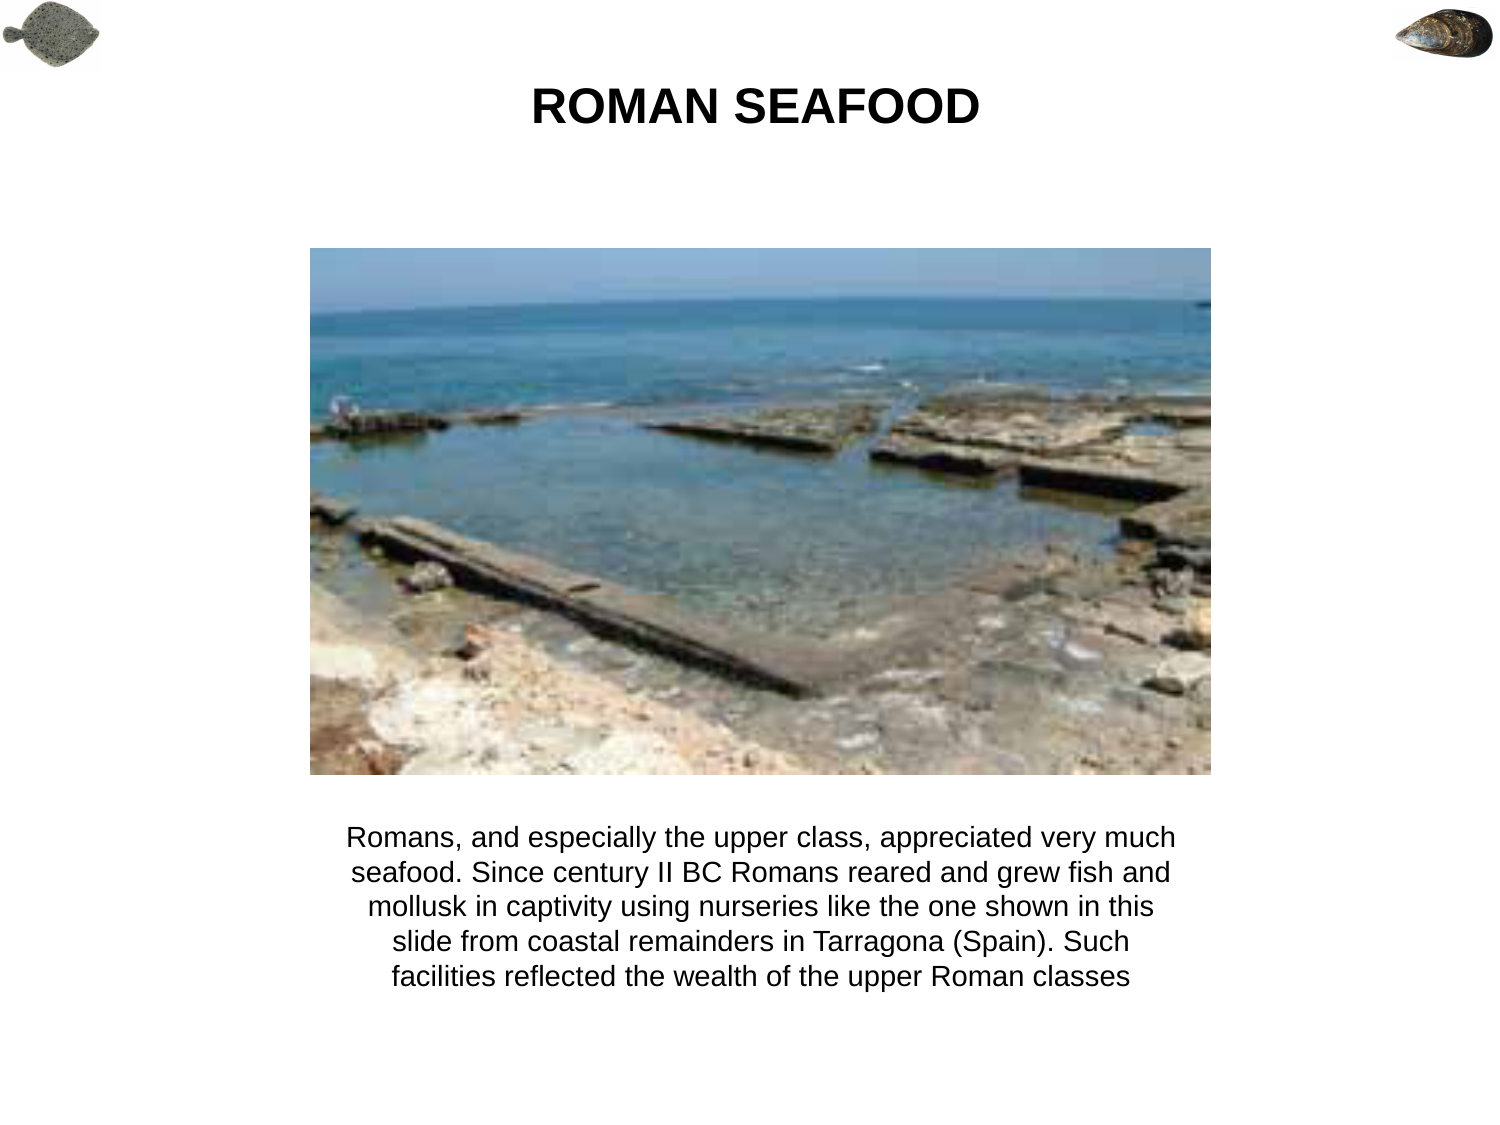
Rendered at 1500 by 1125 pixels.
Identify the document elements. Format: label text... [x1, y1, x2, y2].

picture [310, 248, 1211, 776]
text_box Romans, and especially the upper class, appreciated very much seafood. Since century II BC Romans reared and grew fish and mollusk in captivity using nurseries like the one shown in this slide from coastal remainders in Tarragona (Spain). Such facilities reflected the wealth of the upper Roman classes [324, 810, 1199, 1000]
text_box ROMAN SEAFOOD [348, 80, 1164, 142]
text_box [0, 0, 1495, 72]
